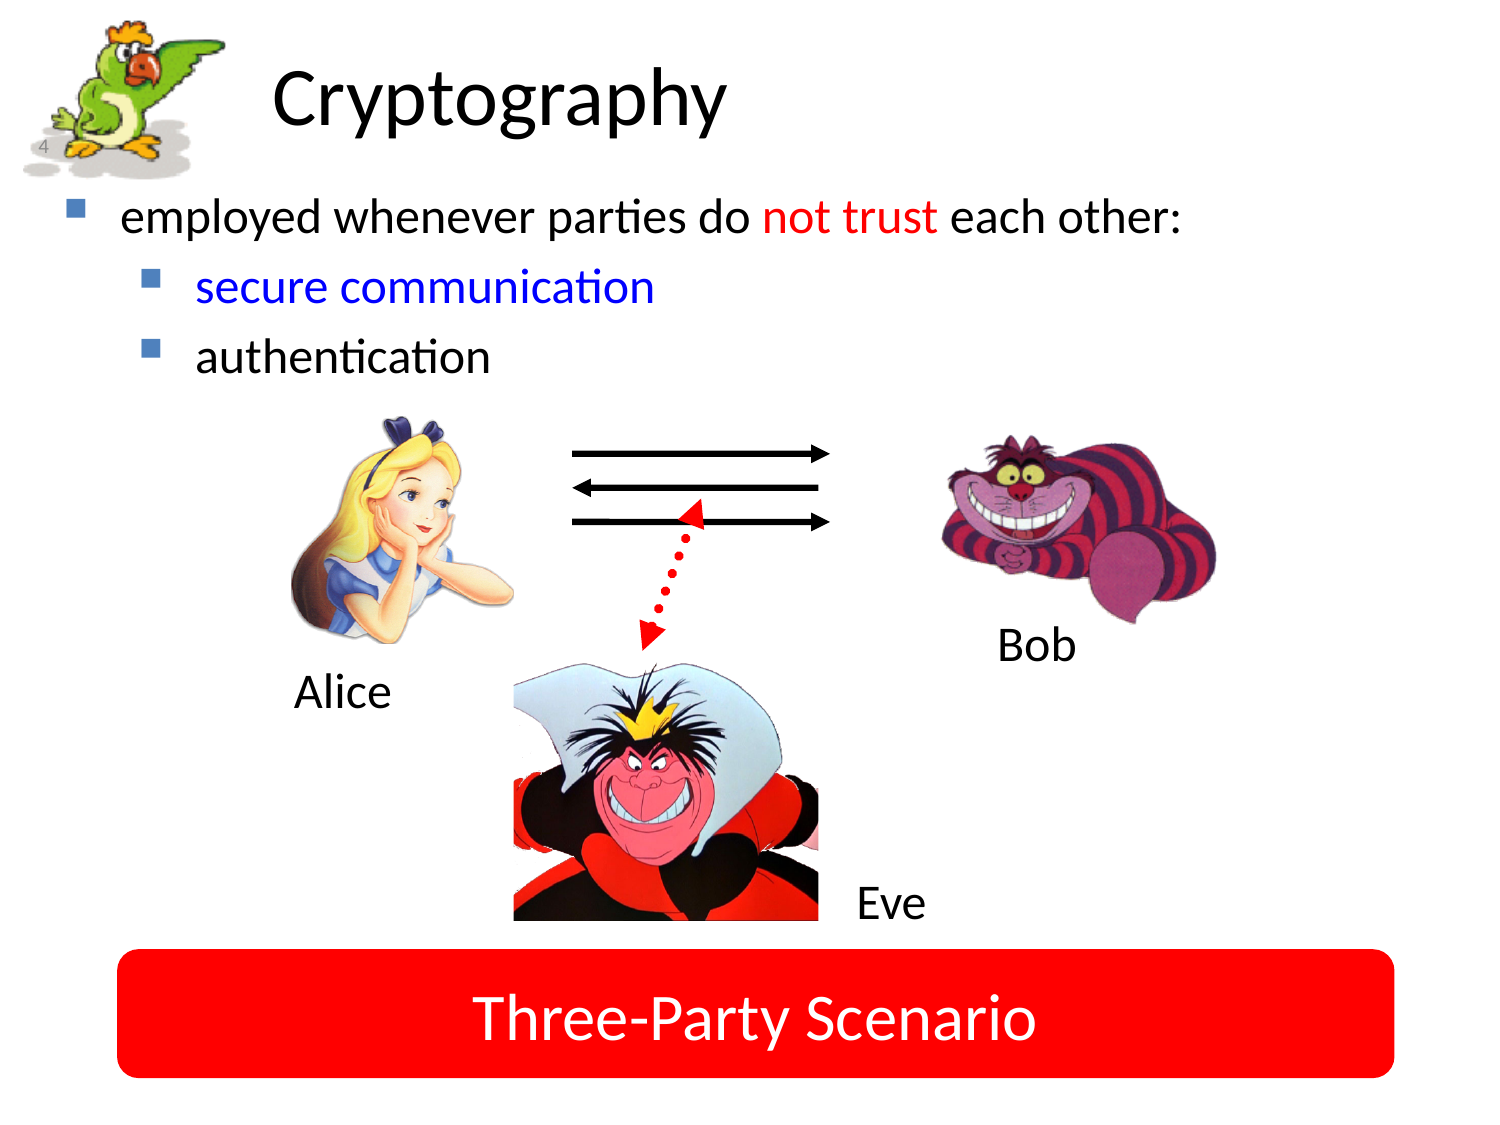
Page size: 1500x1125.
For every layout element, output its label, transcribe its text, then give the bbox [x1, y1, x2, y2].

text_box [572, 447, 831, 460]
text_box Alice [279, 650, 432, 726]
picture [935, 427, 1219, 630]
picture [23, 0, 226, 200]
text_box [690, 498, 703, 513]
text_box [572, 515, 831, 529]
text_box Three-Party Scenario [114, 947, 1397, 1081]
text_box Eve [841, 861, 1033, 937]
picture [513, 662, 819, 921]
text_box [572, 481, 819, 494]
text_box Bob [982, 638, 1174, 679]
text_box employed whenever parties do not trust each other: secure communication authentication [48, 175, 1419, 423]
title Cryptography [257, 35, 1060, 170]
picture [290, 416, 514, 644]
text_box [641, 636, 653, 651]
